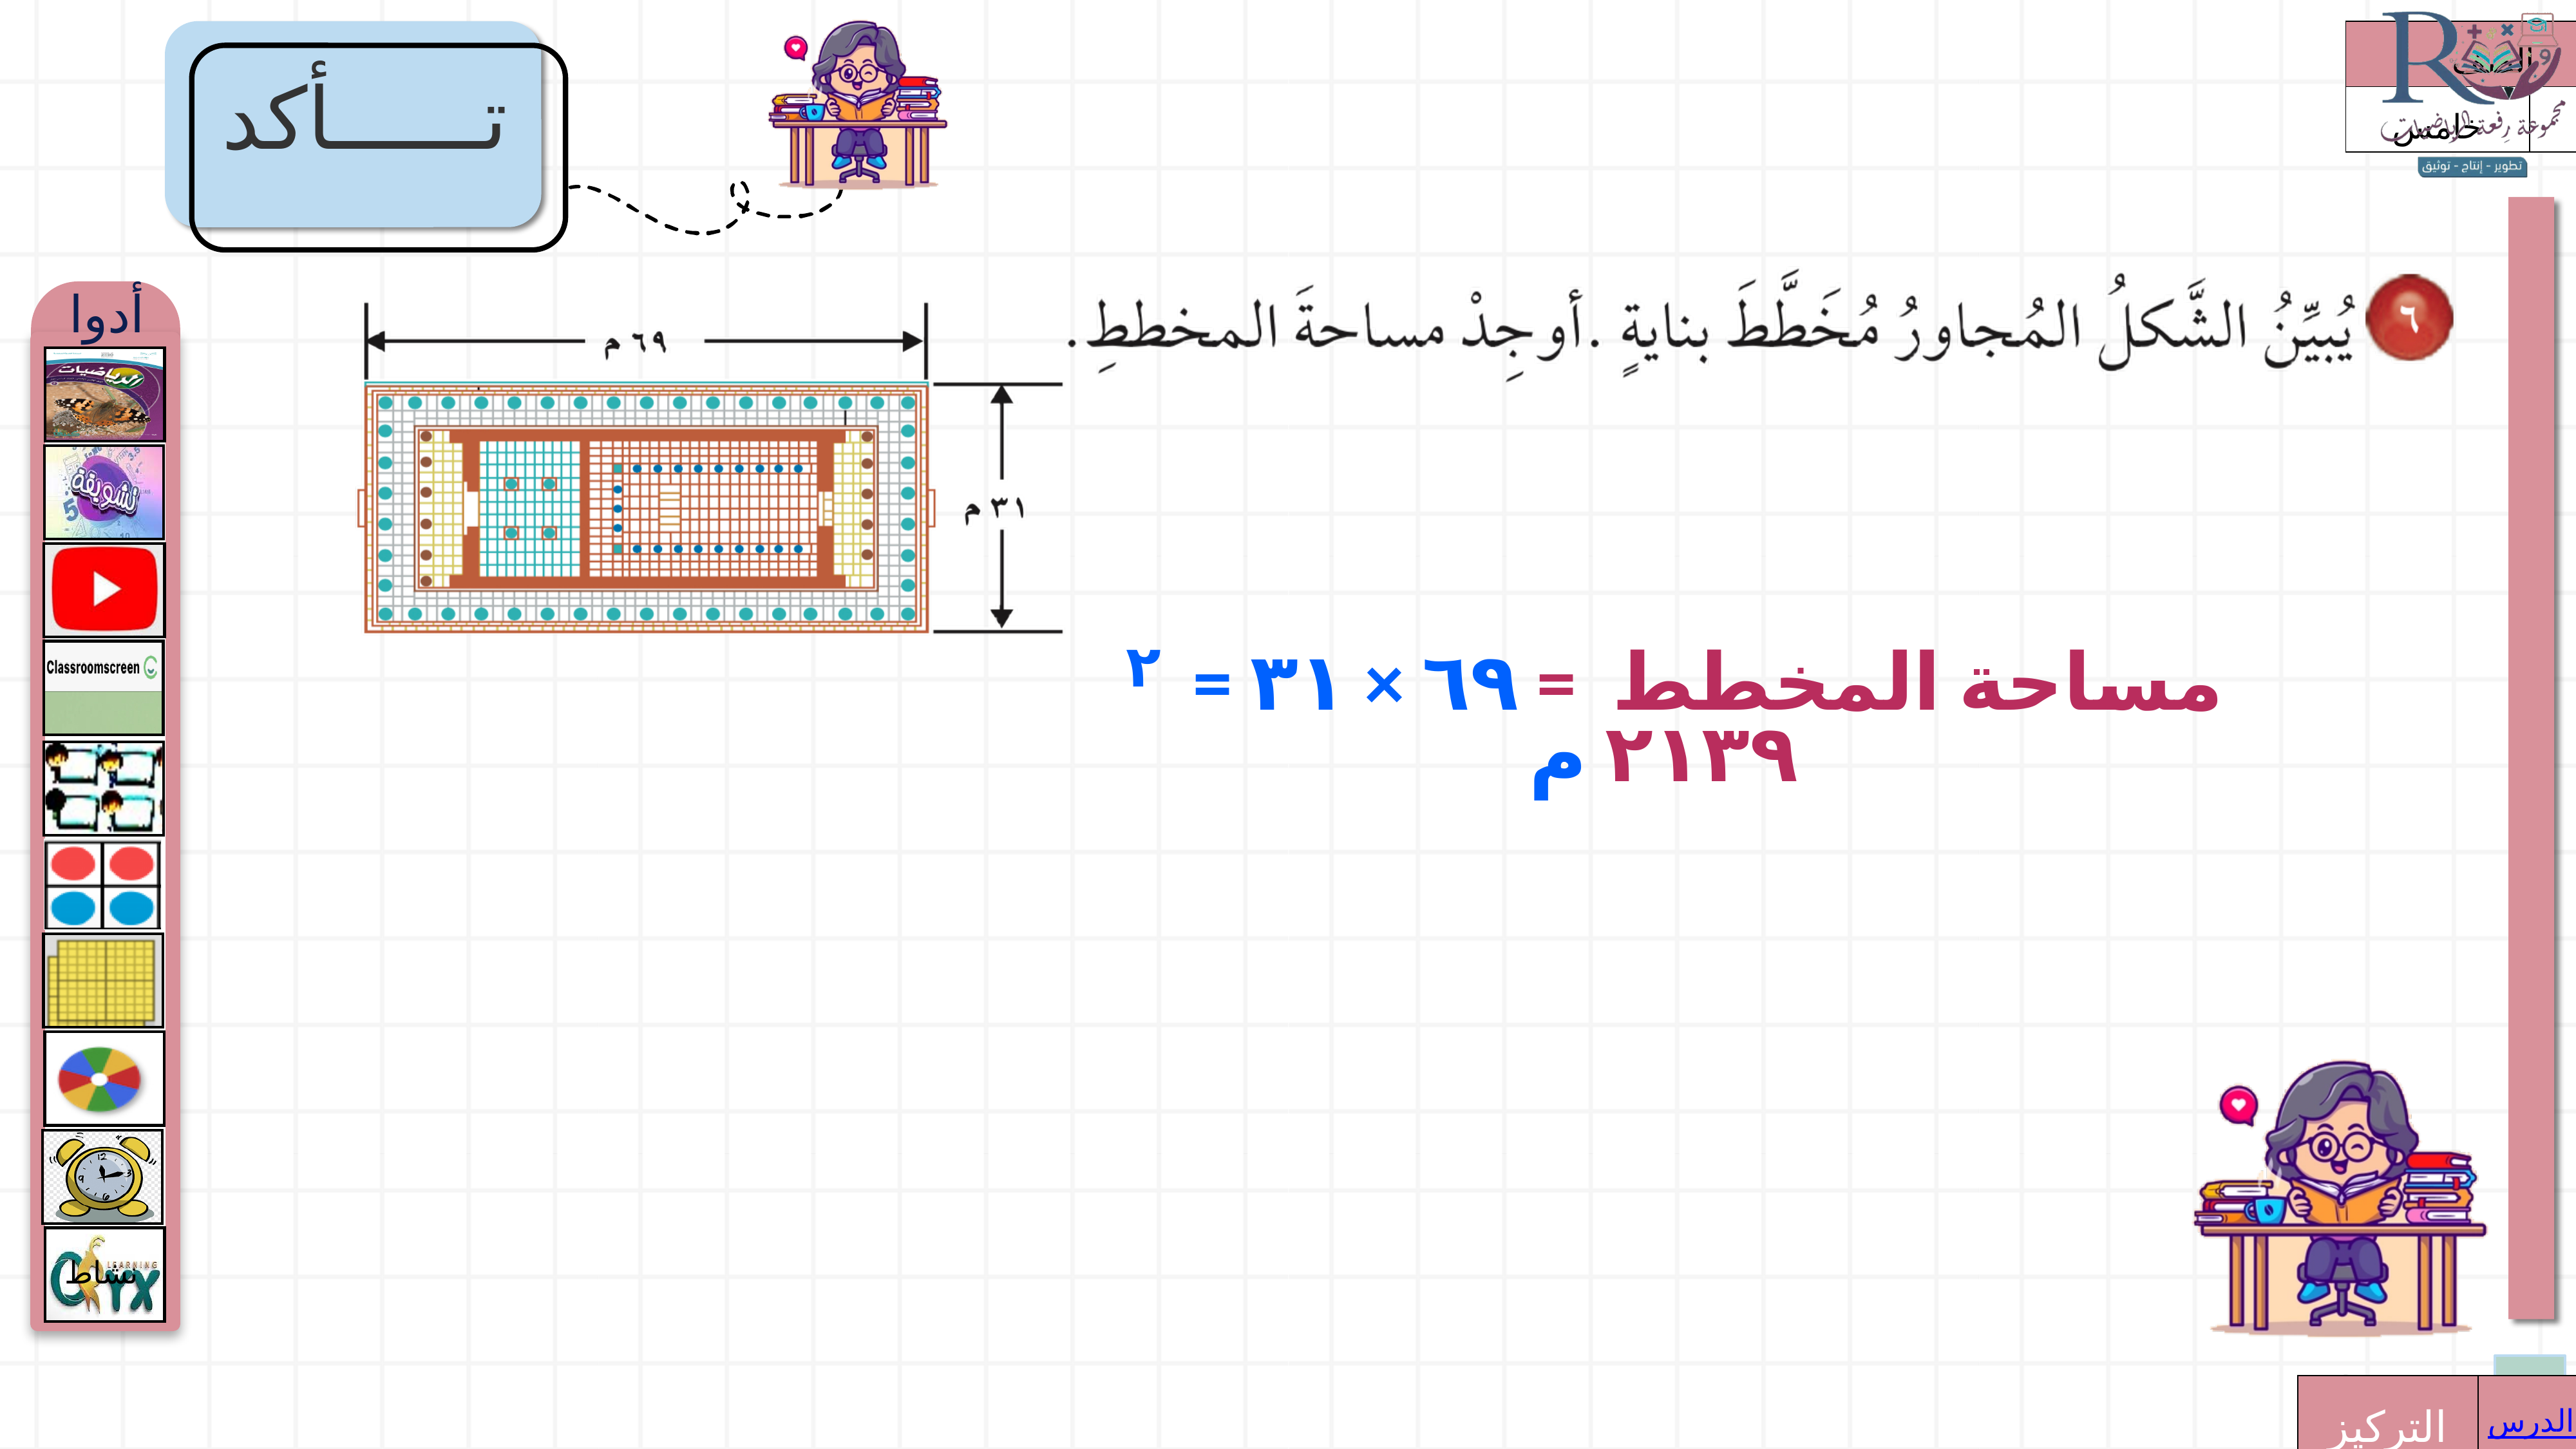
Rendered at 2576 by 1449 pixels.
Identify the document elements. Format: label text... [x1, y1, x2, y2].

picture [2161, 1041, 2576, 1375]
table_header فكرة الدرس [2479, 1376, 2576, 1449]
table_header التركيز [2298, 1376, 2477, 1449]
picture [2372, 0, 2576, 185]
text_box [1074, 632, 2292, 759]
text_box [146, 8, 954, 251]
picture [325, 249, 2492, 645]
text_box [0, 269, 208, 1324]
